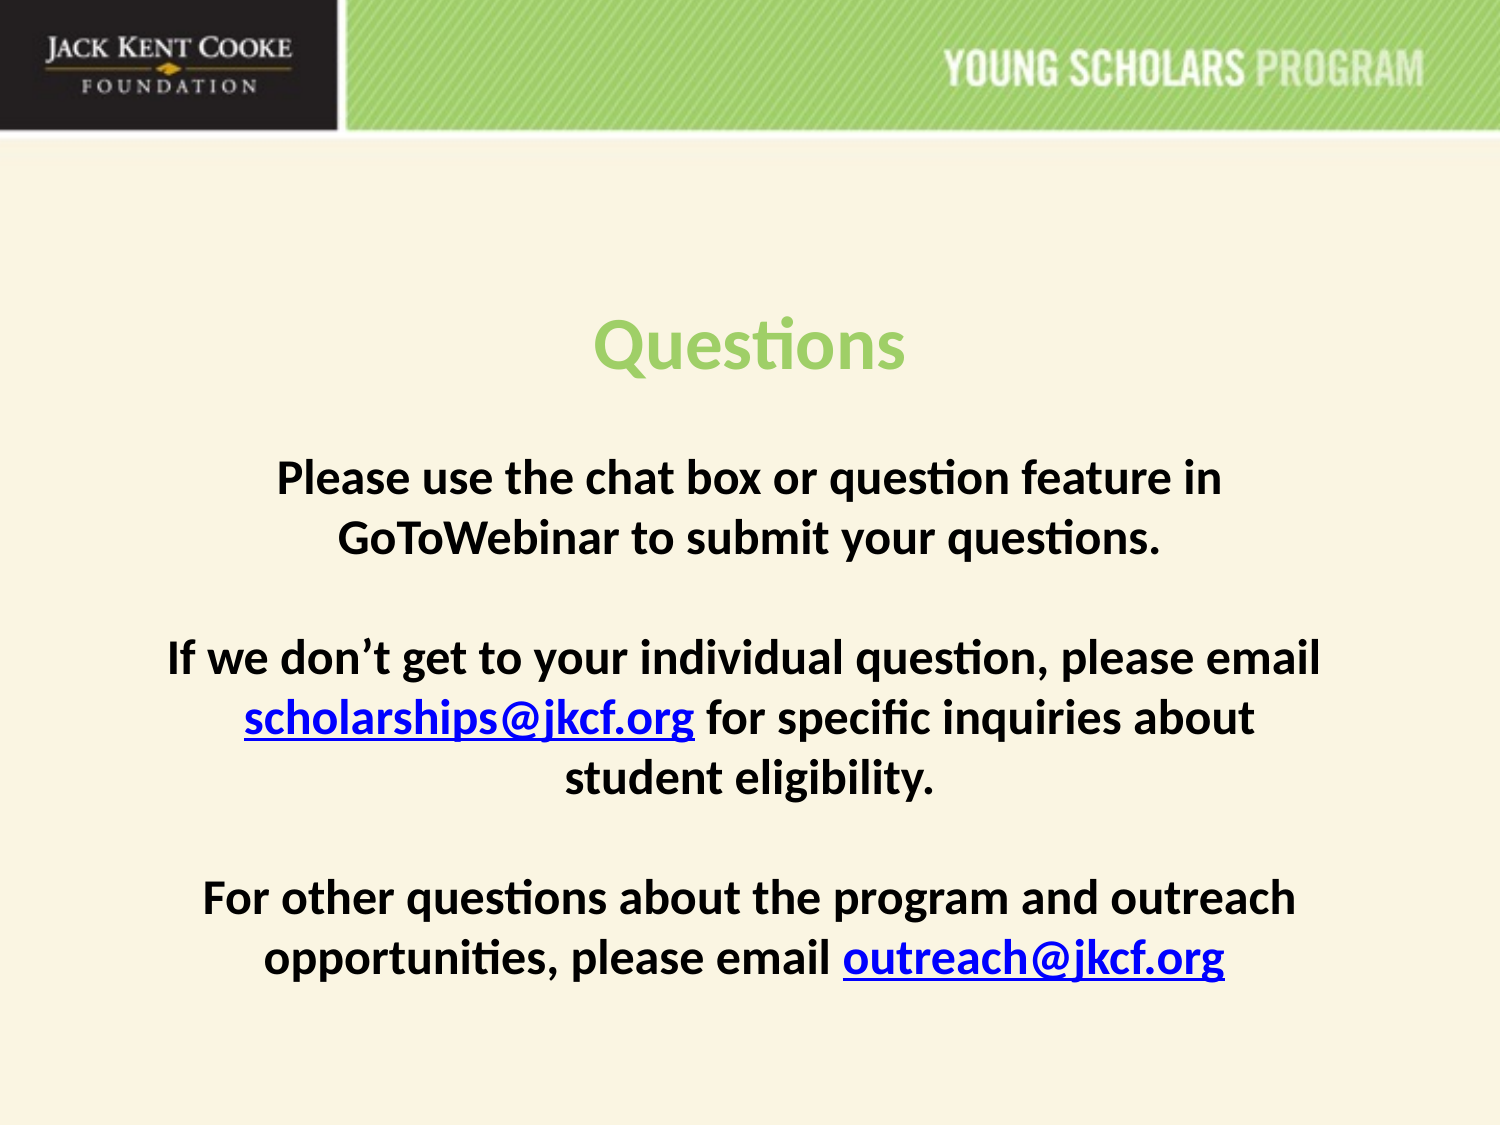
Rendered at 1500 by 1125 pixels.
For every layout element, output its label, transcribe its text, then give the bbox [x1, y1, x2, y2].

picture [0, 0, 1500, 1125]
text_box Questions Please use the chat box or question feature in GoToWebinar to submit your questions. If we don’t get to your individual question, please email scholarships@jkcf.org for specific inquiries about student eligibility. For other questions about the program and outreach opportunities, please email outreach@jkcf.org [149, 287, 1350, 993]
